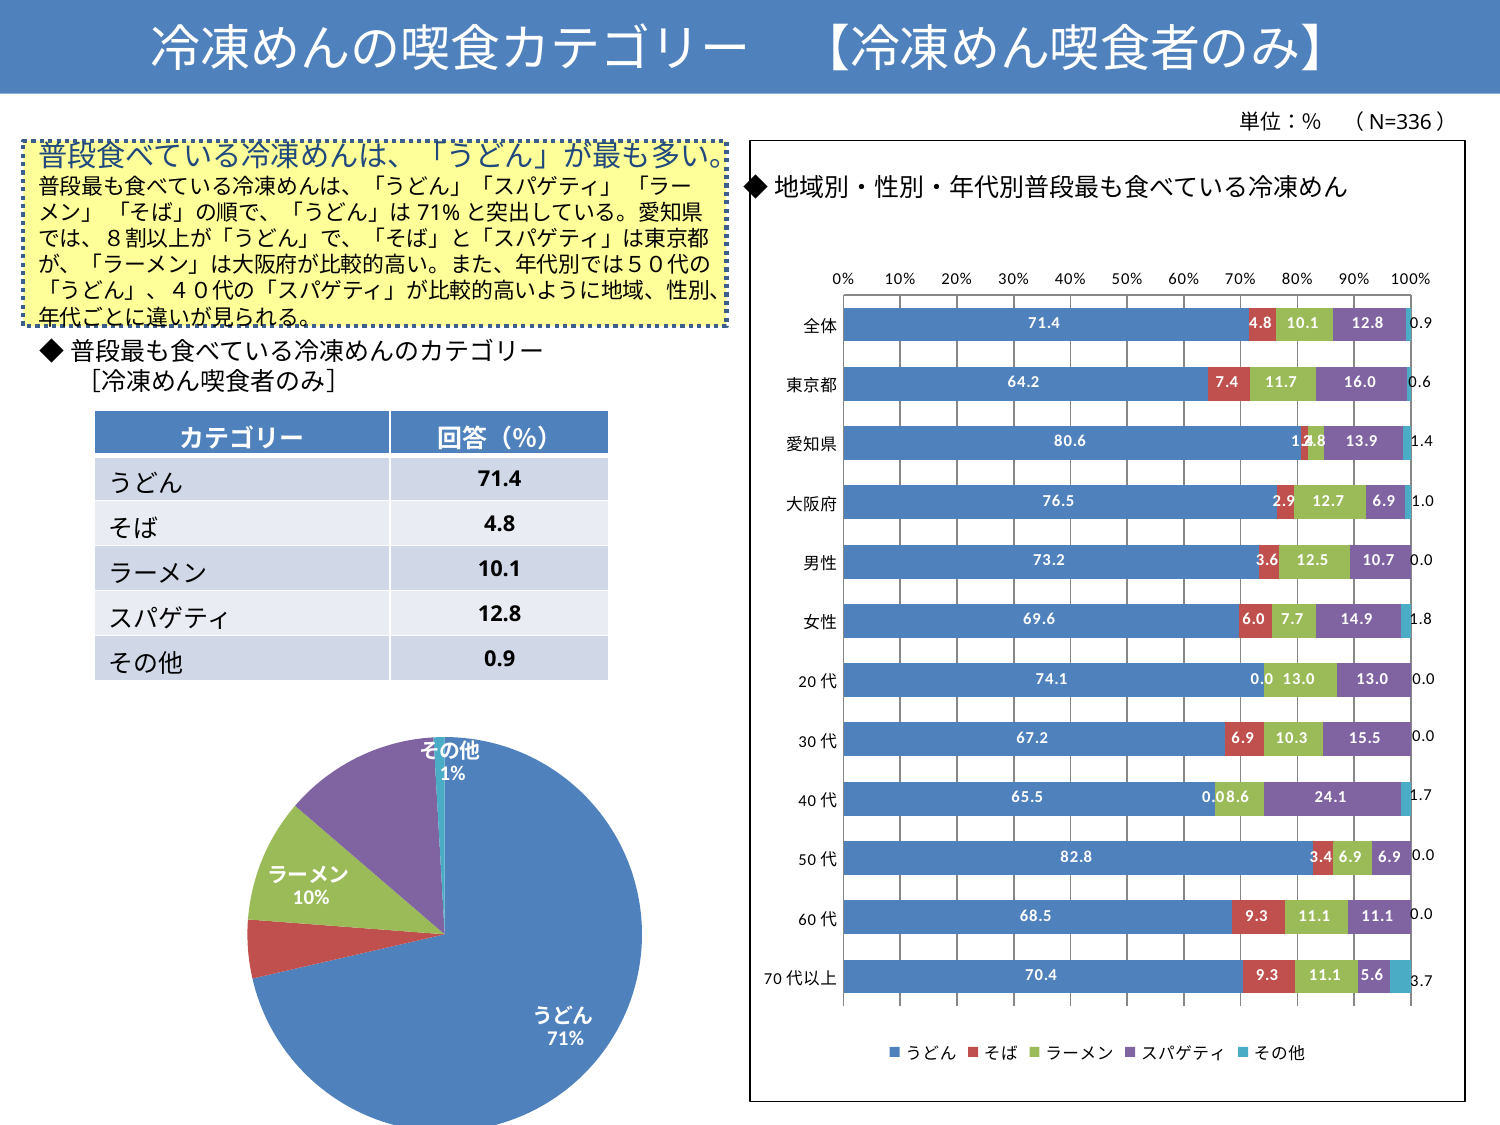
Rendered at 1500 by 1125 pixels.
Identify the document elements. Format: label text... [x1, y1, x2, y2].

table_cell 4.8 [391, 501, 608, 545]
text_box ◆普段最も食べている冷凍めんのカテゴリー ［冷凍めん喫食者のみ］ [24, 328, 560, 404]
table_cell ラーメン [95, 546, 389, 590]
table_cell スパゲティ [95, 591, 389, 635]
table_header 回答（％） [391, 411, 608, 453]
table_cell 10.1 [391, 546, 608, 590]
table_header カテゴリー [95, 411, 389, 453]
text_box [748, 138, 1467, 1104]
text_box 普段食べている冷凍めんは、「うどん」が最も多い。 普段最も食べている冷凍めんは、「うどん」「スパゲティ」 「ラーメン」 「そば」の順で、「うどん」は71%と突出している。愛知県では、８割以上が「うどん」で、「そば」と「スパゲティ」は東京都が、「ラーメン」は大阪府が比較的高い。また、年代別では５０代の「うどん」、４０代の「スパゲティ」が比較的高いように地域、性別、年代ごとに違いが見られる。 [21, 139, 729, 328]
table_cell うどん [95, 458, 389, 500]
text_box 単位：％ （N=336） [1224, 101, 1473, 142]
table_cell 0.9 [391, 636, 608, 667]
table_cell 71.4 [391, 458, 608, 500]
table_cell 12.8 [391, 591, 608, 635]
chart [29, 255, 1446, 1125]
text_box 冷凍めんの喫食カテゴリー 【冷凍めん喫食者のみ】 [0, 0, 1500, 96]
text_box ◆地域別・性別・年代別普段最も食べている冷凍めん [728, 164, 1364, 209]
table_cell そば [95, 501, 389, 545]
table_cell その他 [95, 636, 389, 667]
